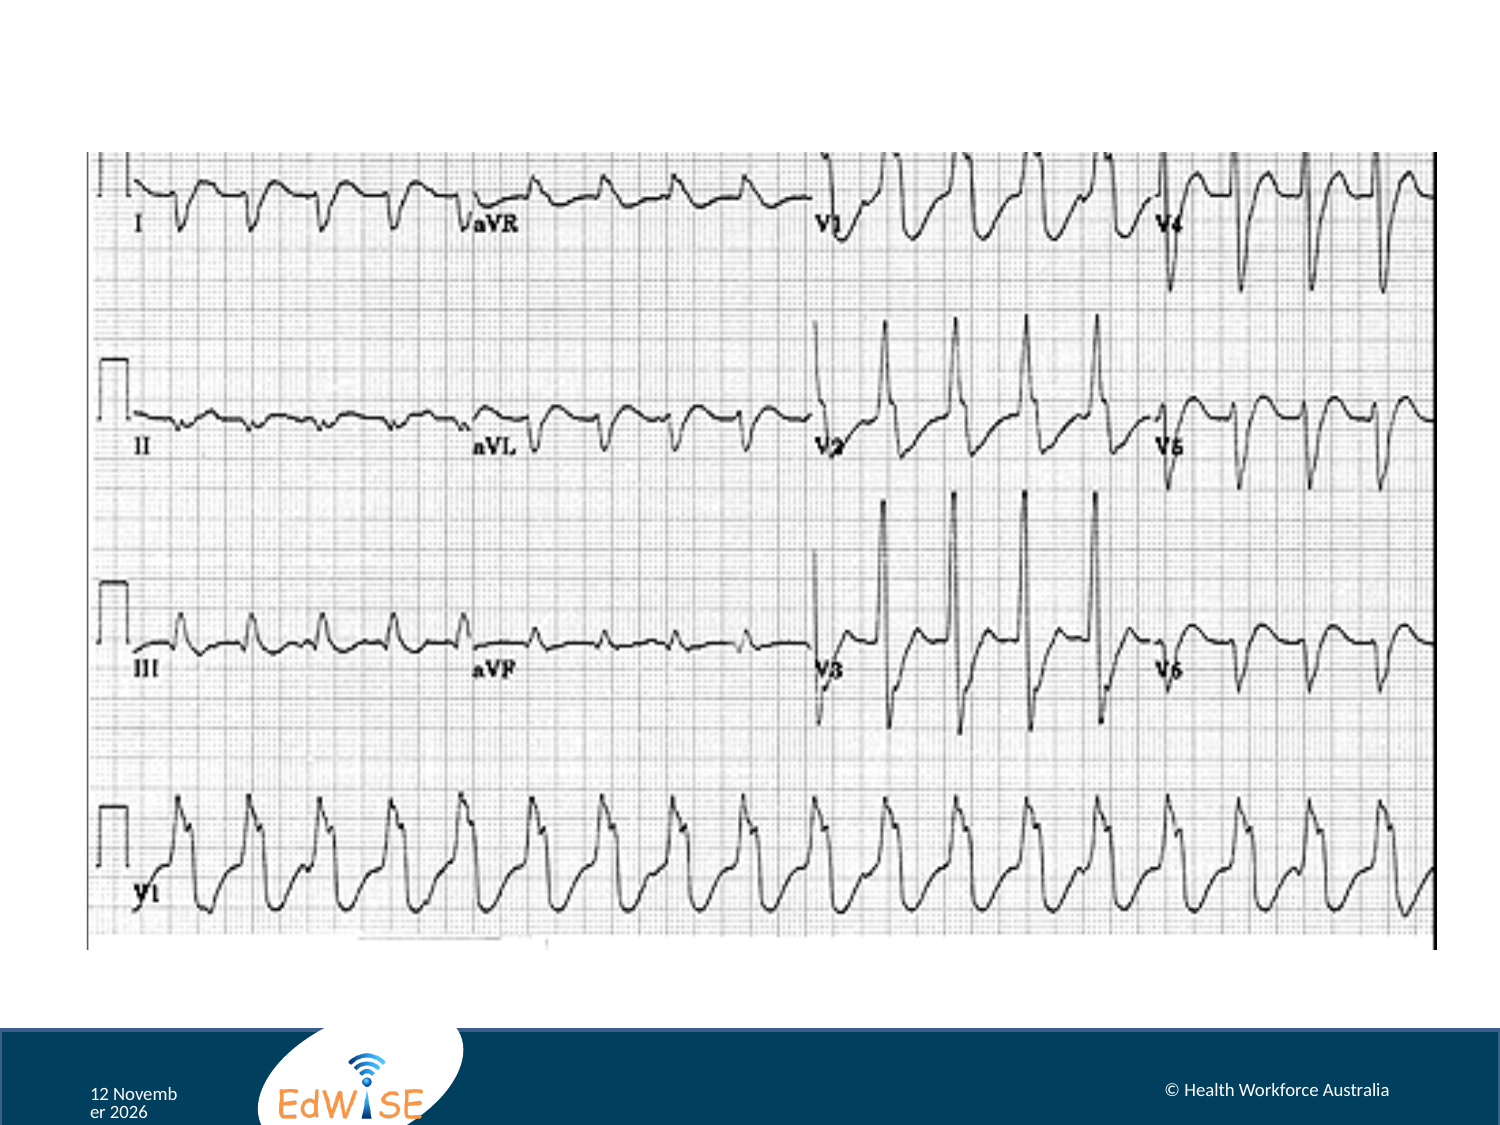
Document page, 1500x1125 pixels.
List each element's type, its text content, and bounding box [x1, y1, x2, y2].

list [86, 152, 1438, 950]
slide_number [75, 1070, 195, 1115]
picture [279, 1053, 423, 1119]
footer © Health Workforce Australia [1116, 1058, 1438, 1119]
